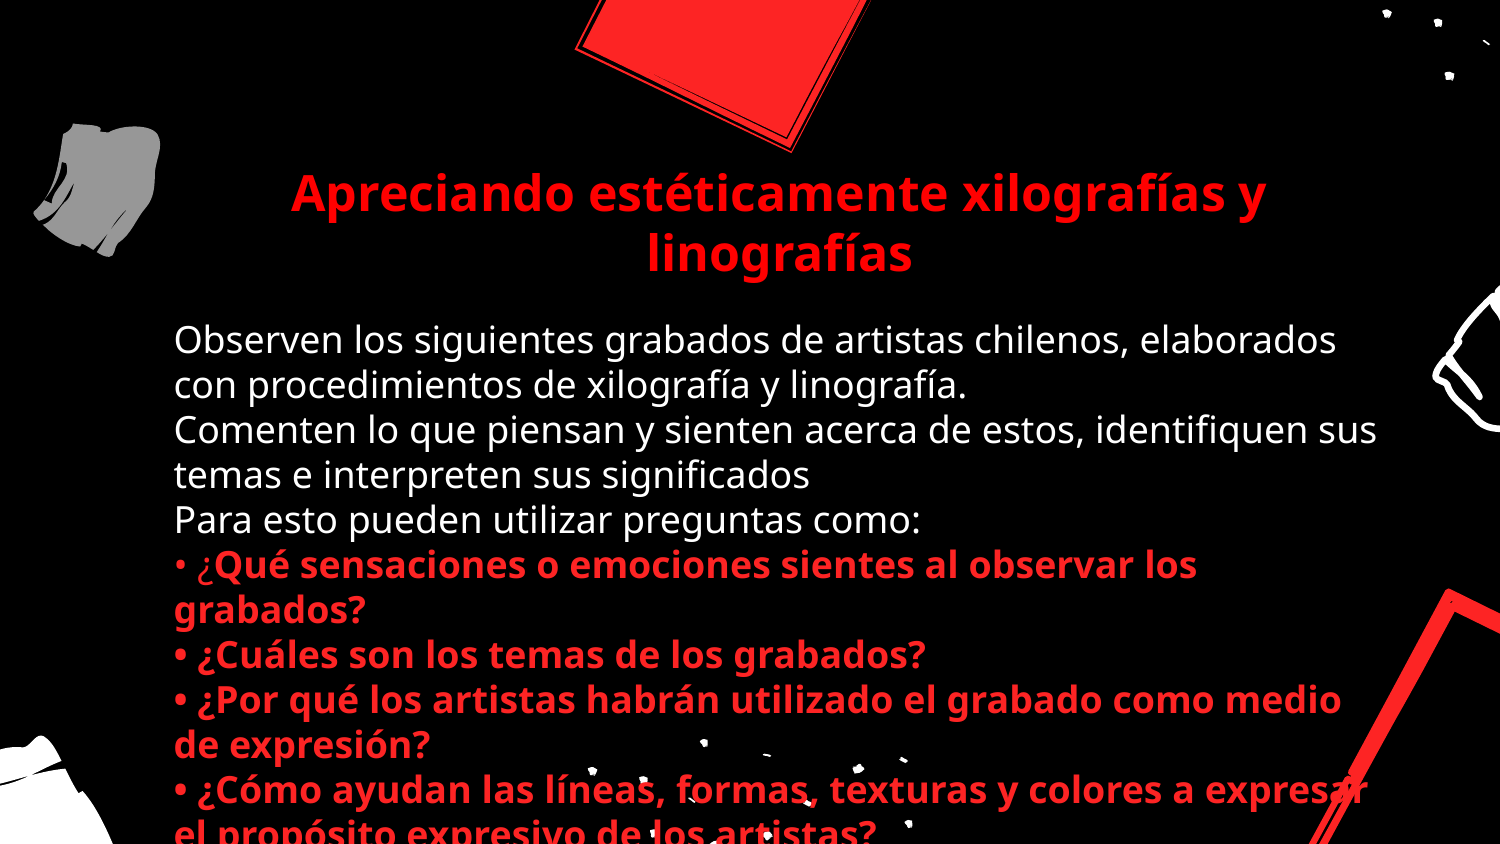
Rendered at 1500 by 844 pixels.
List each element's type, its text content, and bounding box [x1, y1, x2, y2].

text_box Apreciando estéticamente xilografías y linografías Observen los siguientes grabados de artistas chilenos, elaborados con procedimientos de xilografía y linografía. Comenten lo que piensan y sienten acerca de estos, identifiquen sus temas e interpreten sus significados Para esto pueden utilizar preguntas como: • ¿Qué sensaciones o emociones sientes al observar los grabados? • ¿Cuáles son los temas de los grabados? • ¿Por qué los artistas habrán utilizado el grabado como medio de expresión? • ¿Cómo ayudan las líneas, formas, texturas y colores a expresar el propósito expresivo de los artistas? [158, 118, 1401, 844]
